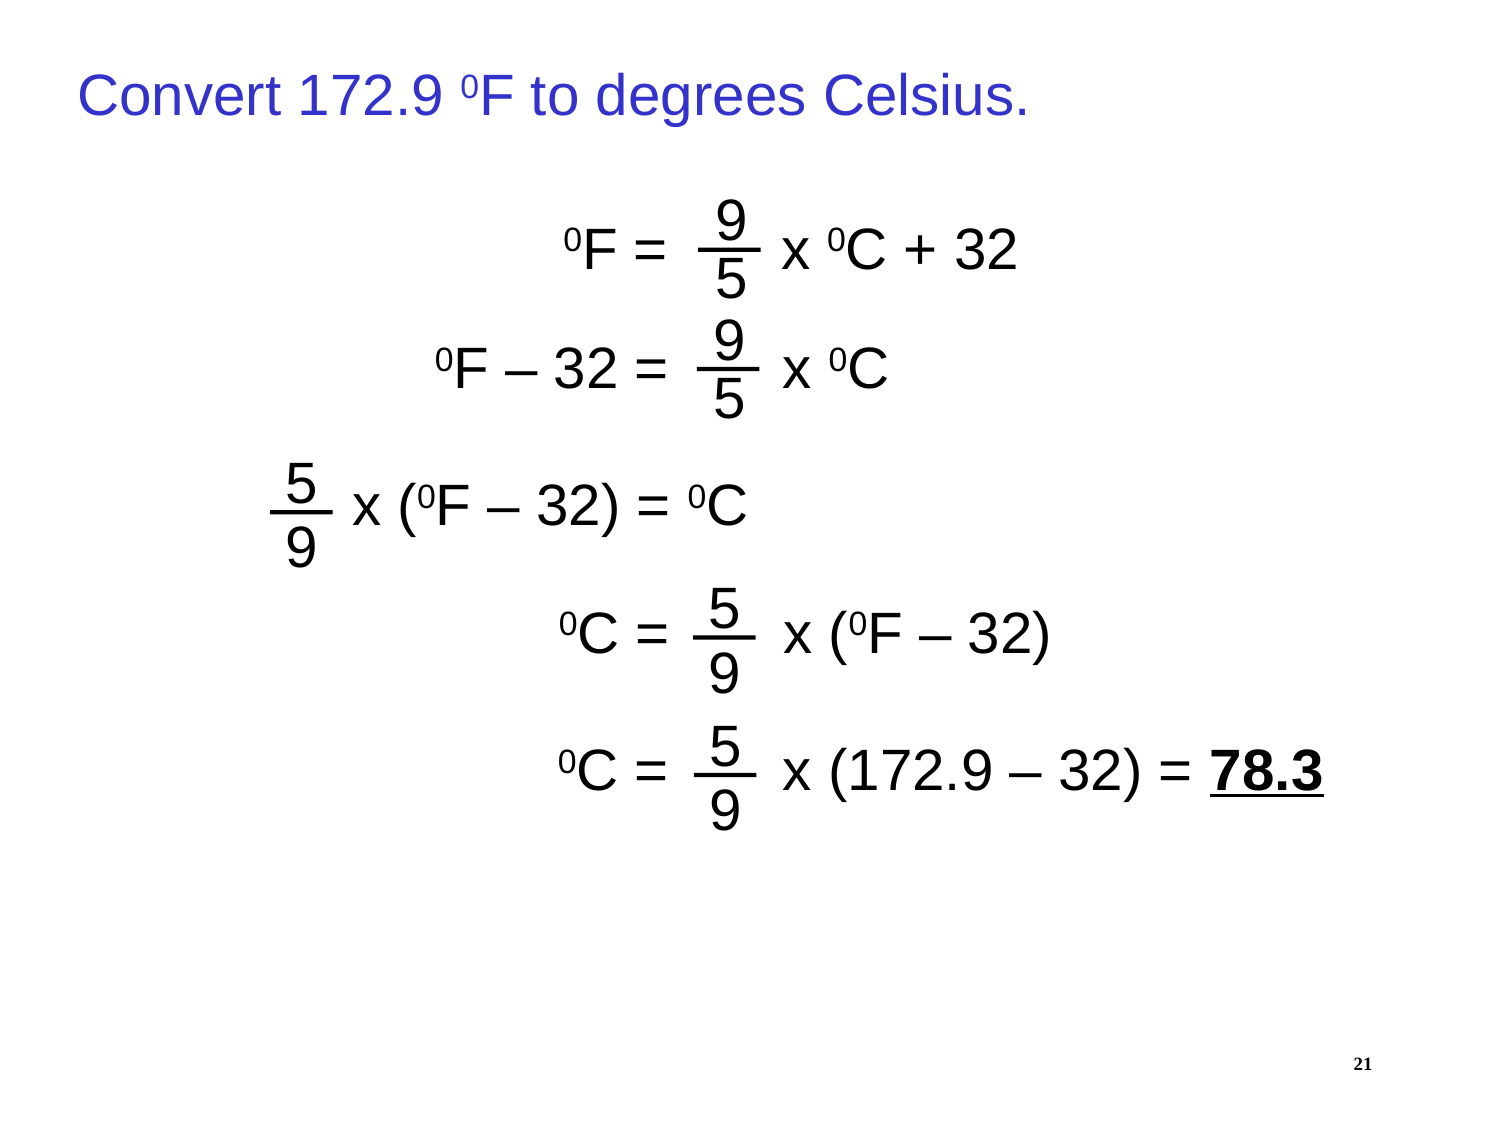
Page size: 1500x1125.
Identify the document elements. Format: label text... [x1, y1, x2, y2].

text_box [541, 699, 1341, 851]
text_box Convert 172.9 0F to degrees Celsius. [62, 50, 1075, 135]
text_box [544, 174, 1038, 319]
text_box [269, 437, 767, 588]
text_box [540, 562, 1071, 699]
slide_number 21 [1074, 1024, 1388, 1101]
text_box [416, 294, 908, 438]
